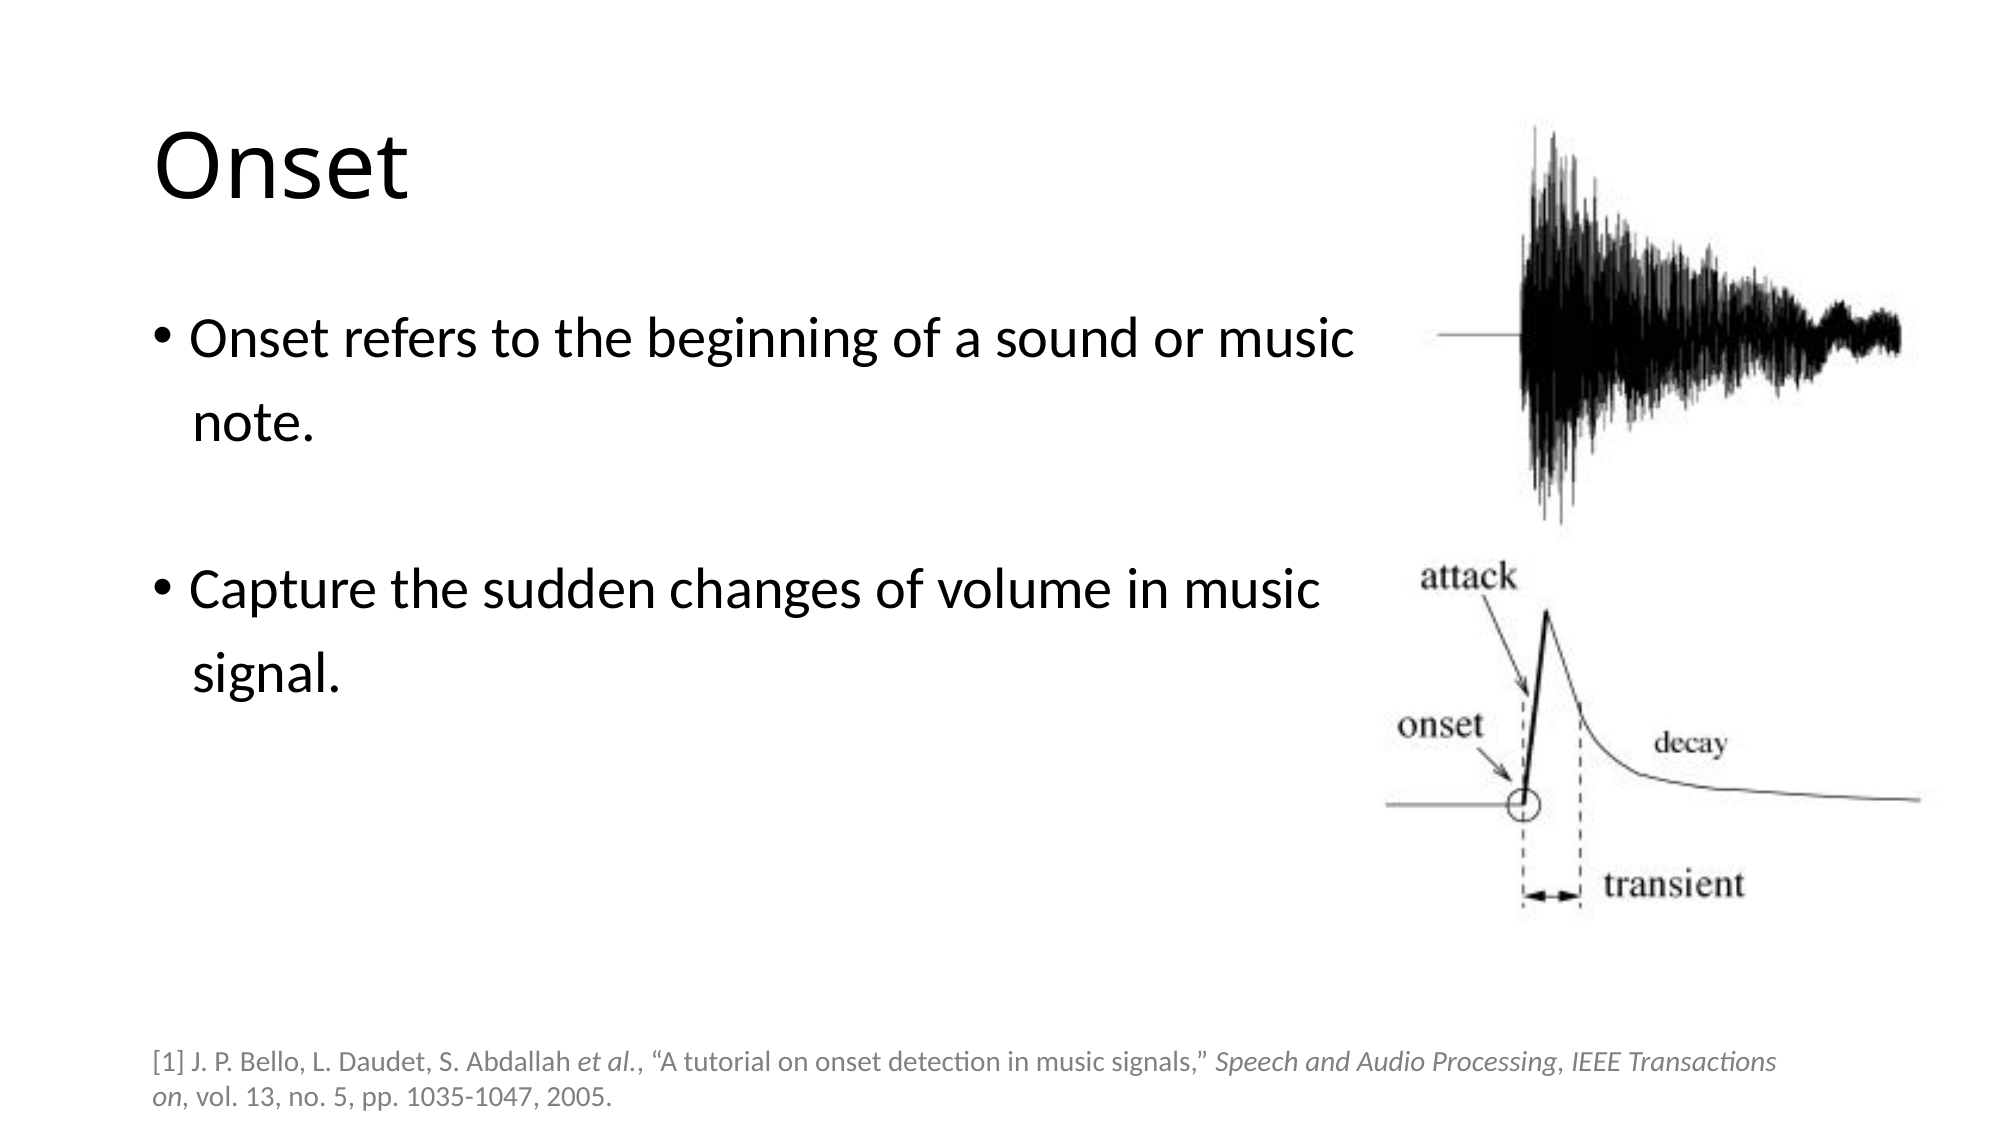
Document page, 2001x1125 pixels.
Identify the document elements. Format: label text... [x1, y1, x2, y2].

title Onset [137, 59, 1863, 278]
picture [1365, 81, 1957, 923]
text_box [1] J. P. Bello, L. Daudet, S. Abdallah et al., “A tutorial on onset detection in music signals,” Speech and Audio Processing, IEEE Transactions on, vol. 13, no. 5, pp. 1035-1047, 2005. [137, 1035, 1819, 1120]
list Onset refers to the beginning of a sound or music note. Capture the sudden changes of volume in music signal. [137, 299, 1863, 1014]
